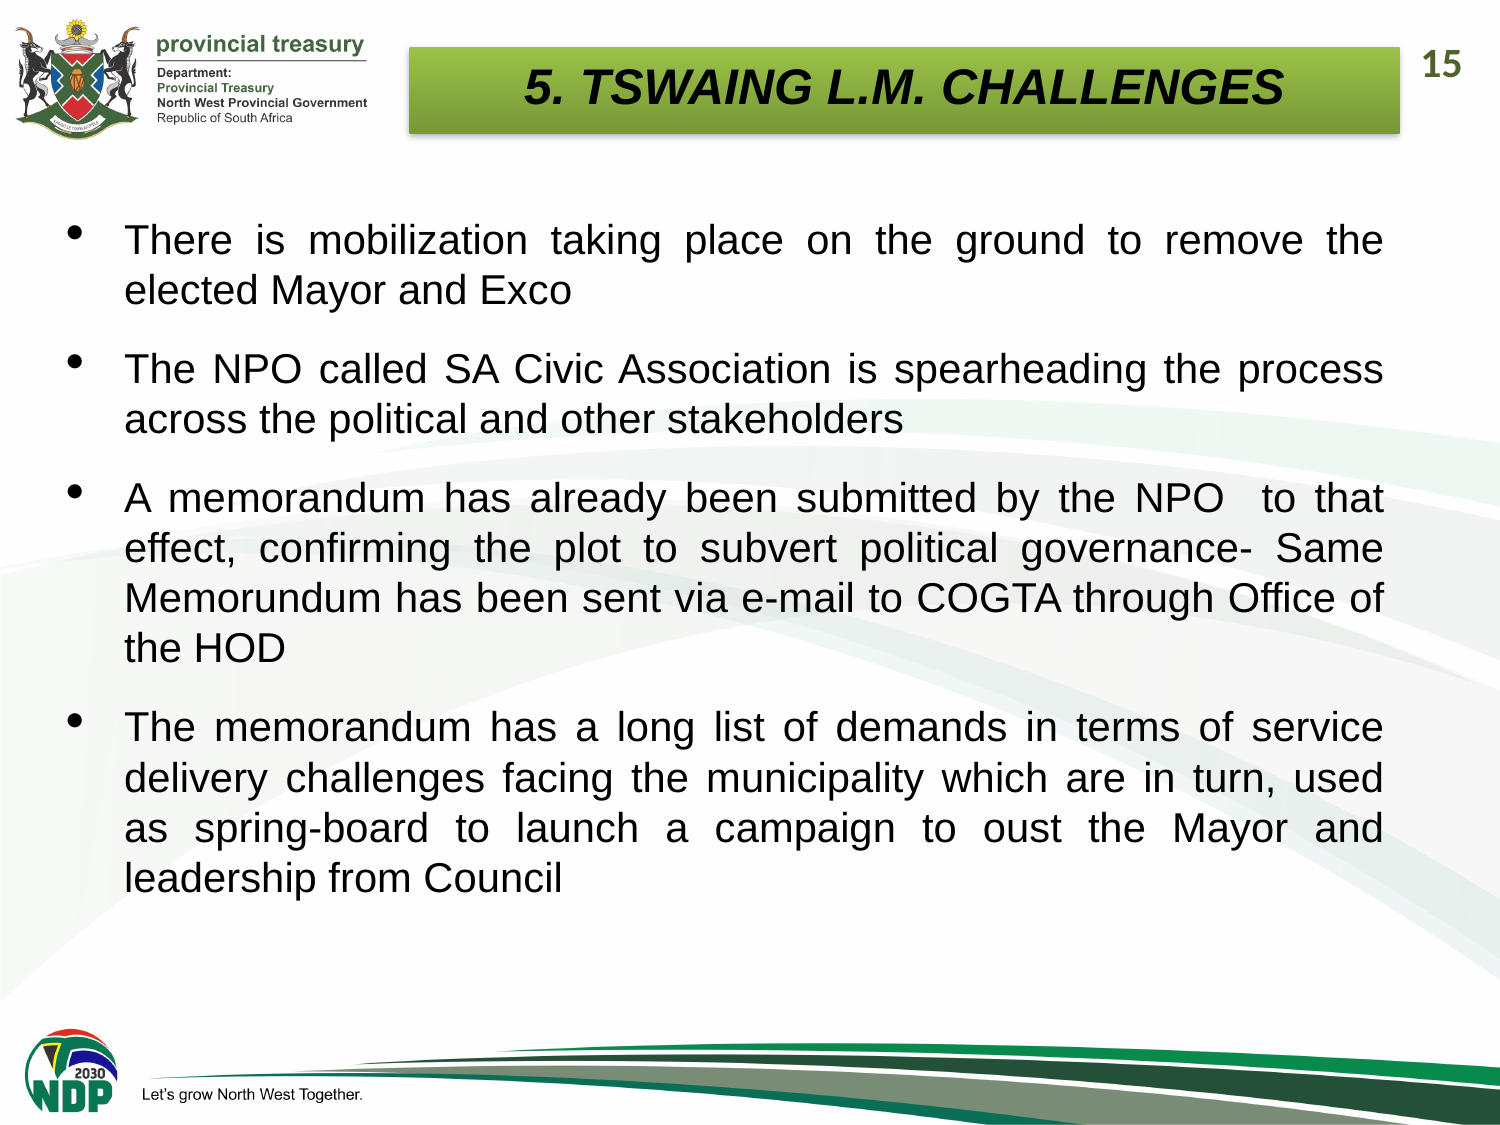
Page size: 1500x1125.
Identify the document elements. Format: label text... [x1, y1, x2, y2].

text_box There is mobilization taking place on the ground to remove the elected Mayor and Exco The NPO called SA Civic Association is spearheading the process across the political and other stakeholders A memorandum has already been submitted by the NPO to that effect, confirming the plot to subvert political governance- Same Memorundum has been sent via e-mail to COGTA through Office of the HOD The memorandum has a long list of demands in terms of service delivery challenges facing the municipality which are in turn, used as spring-board to launch a campaign to oust the Mayor and leadership from Council [53, 205, 1400, 908]
picture [0, 0, 1500, 1125]
text_box 5. TSWAING L.M. CHALLENGES [409, 47, 1400, 134]
slide_number 15 [1387, 30, 1478, 91]
